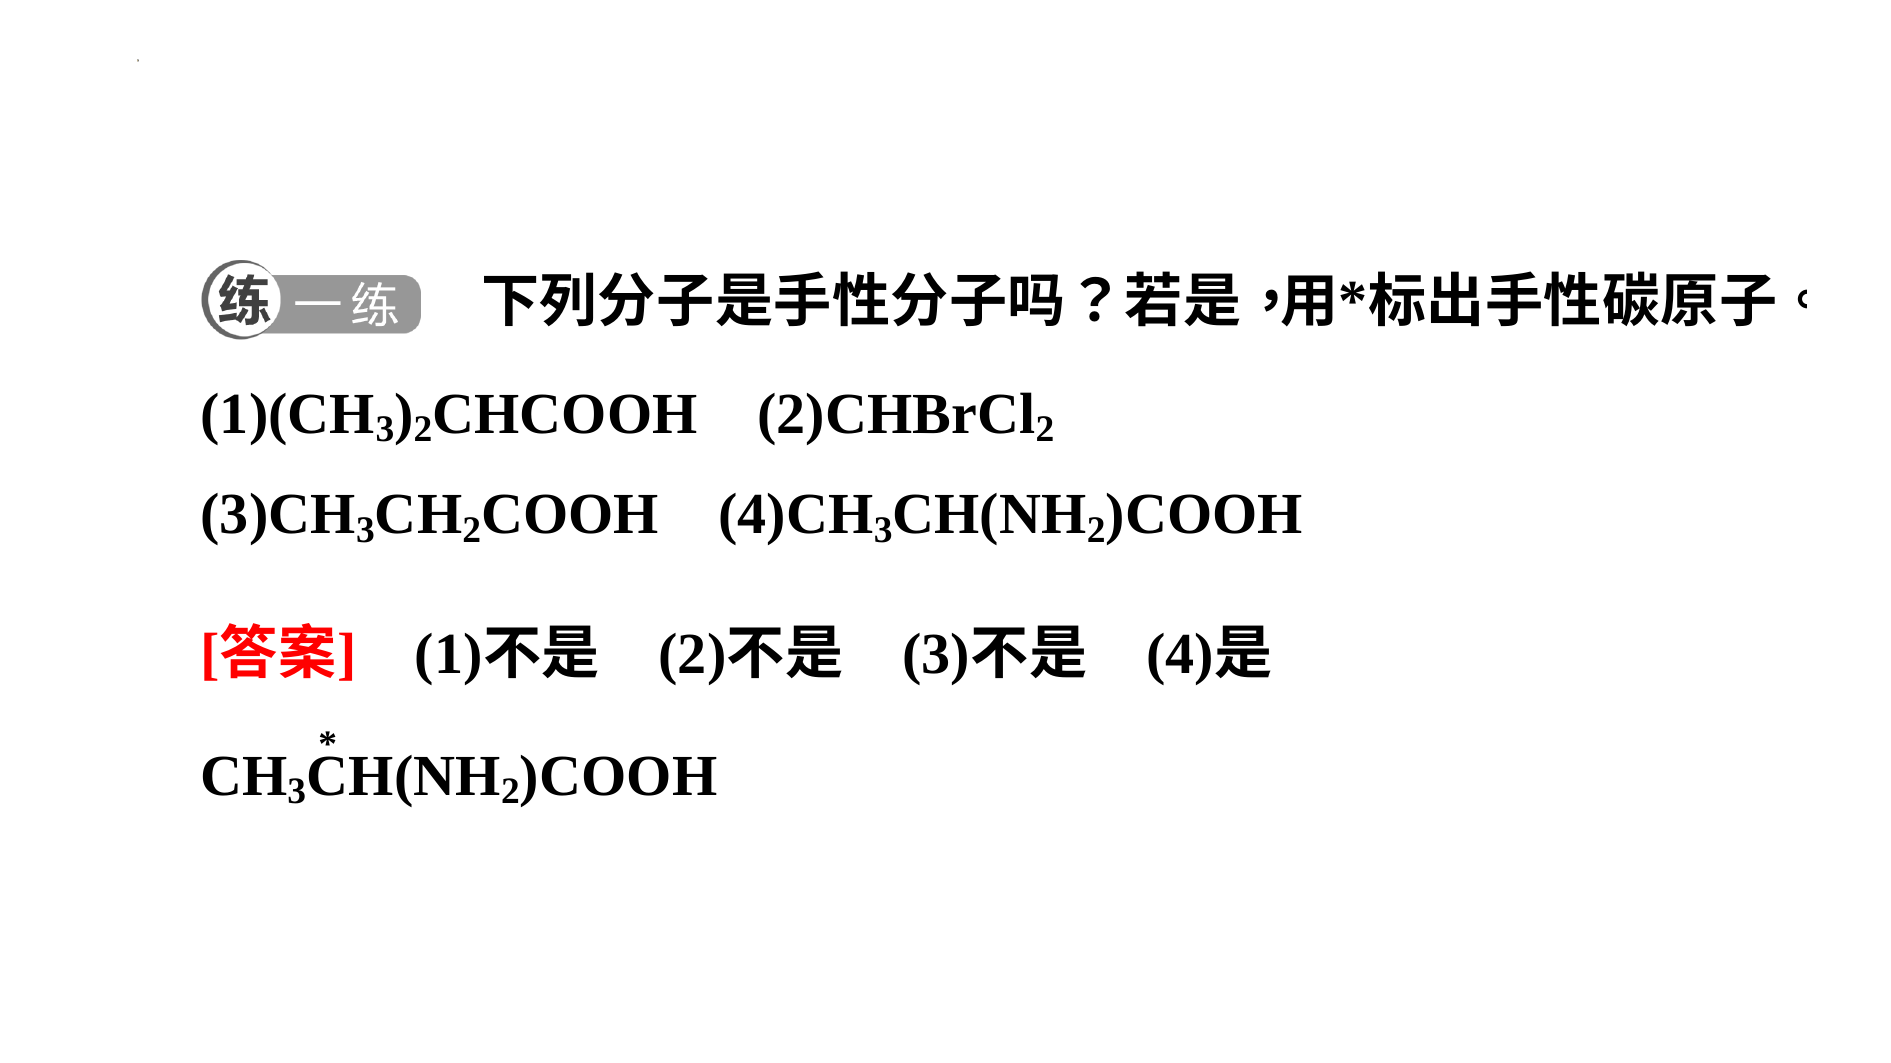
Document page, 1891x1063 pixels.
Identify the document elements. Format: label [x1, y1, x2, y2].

text_box [83, 615, 1805, 842]
text_box [83, 259, 1807, 804]
